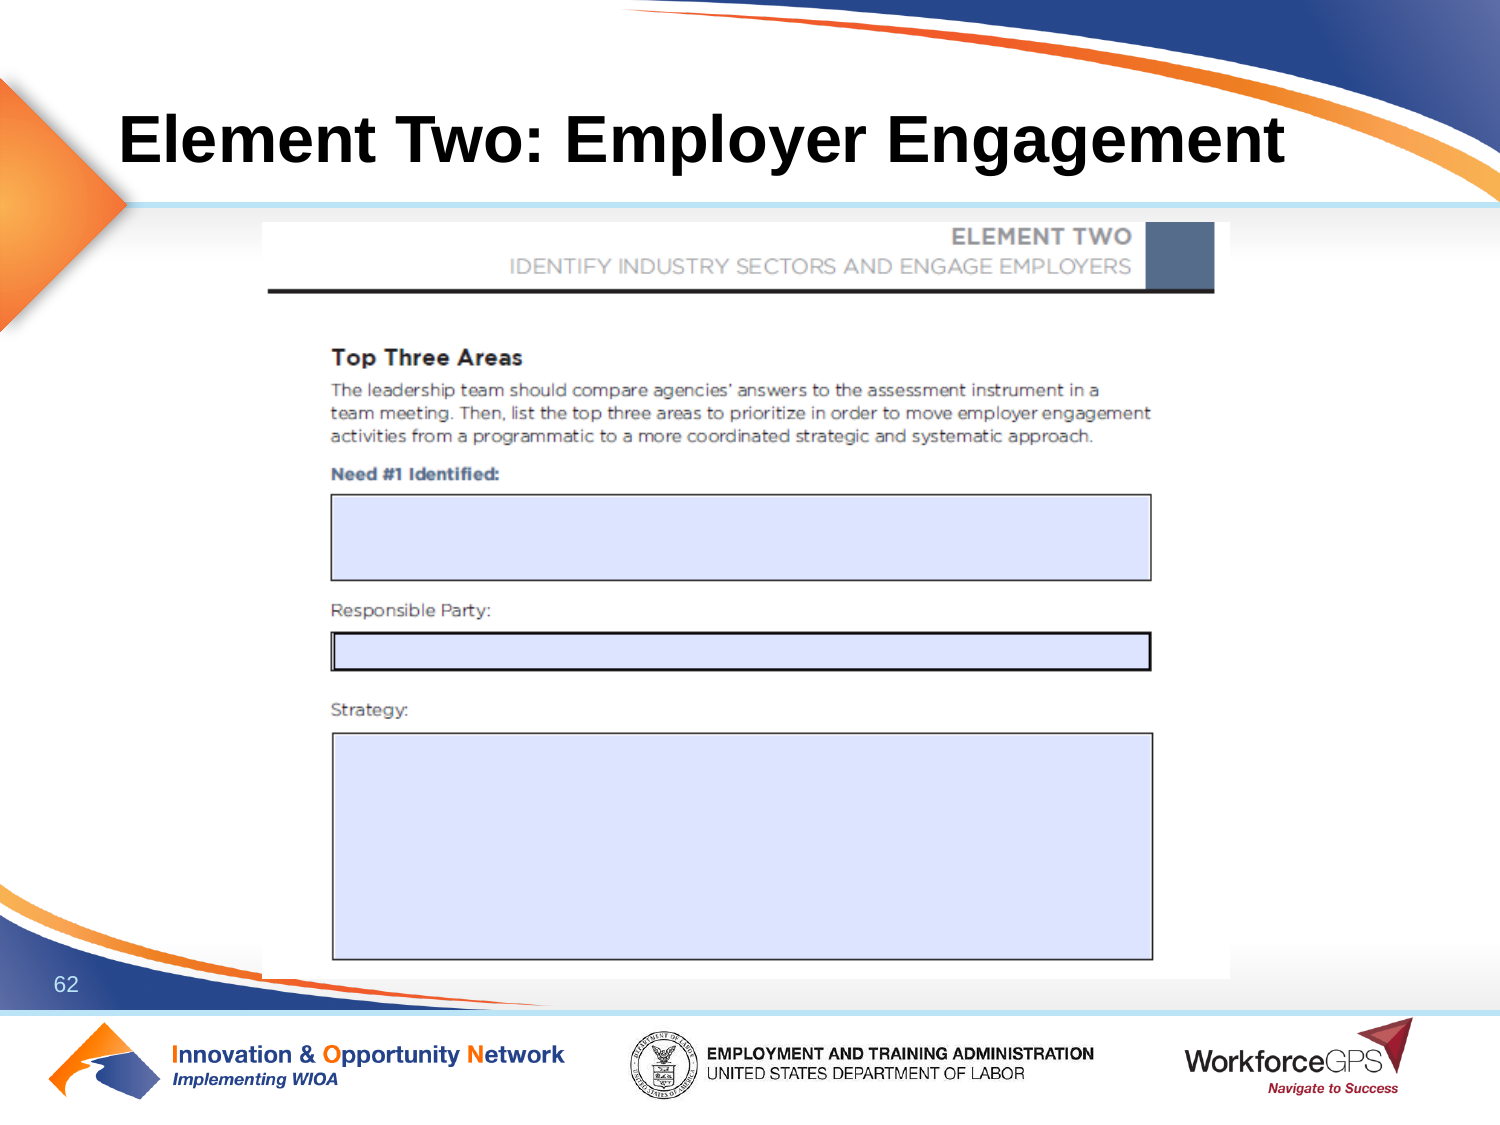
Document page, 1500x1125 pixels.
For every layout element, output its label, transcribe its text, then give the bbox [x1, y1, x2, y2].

picture [589, 0, 1500, 202]
picture [1182, 1016, 1415, 1096]
picture [39, 1016, 576, 1107]
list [262, 222, 1230, 979]
title Element Two: Employer Engagement [103, 38, 1397, 185]
picture [628, 1025, 1097, 1101]
picture [0, 882, 573, 1010]
